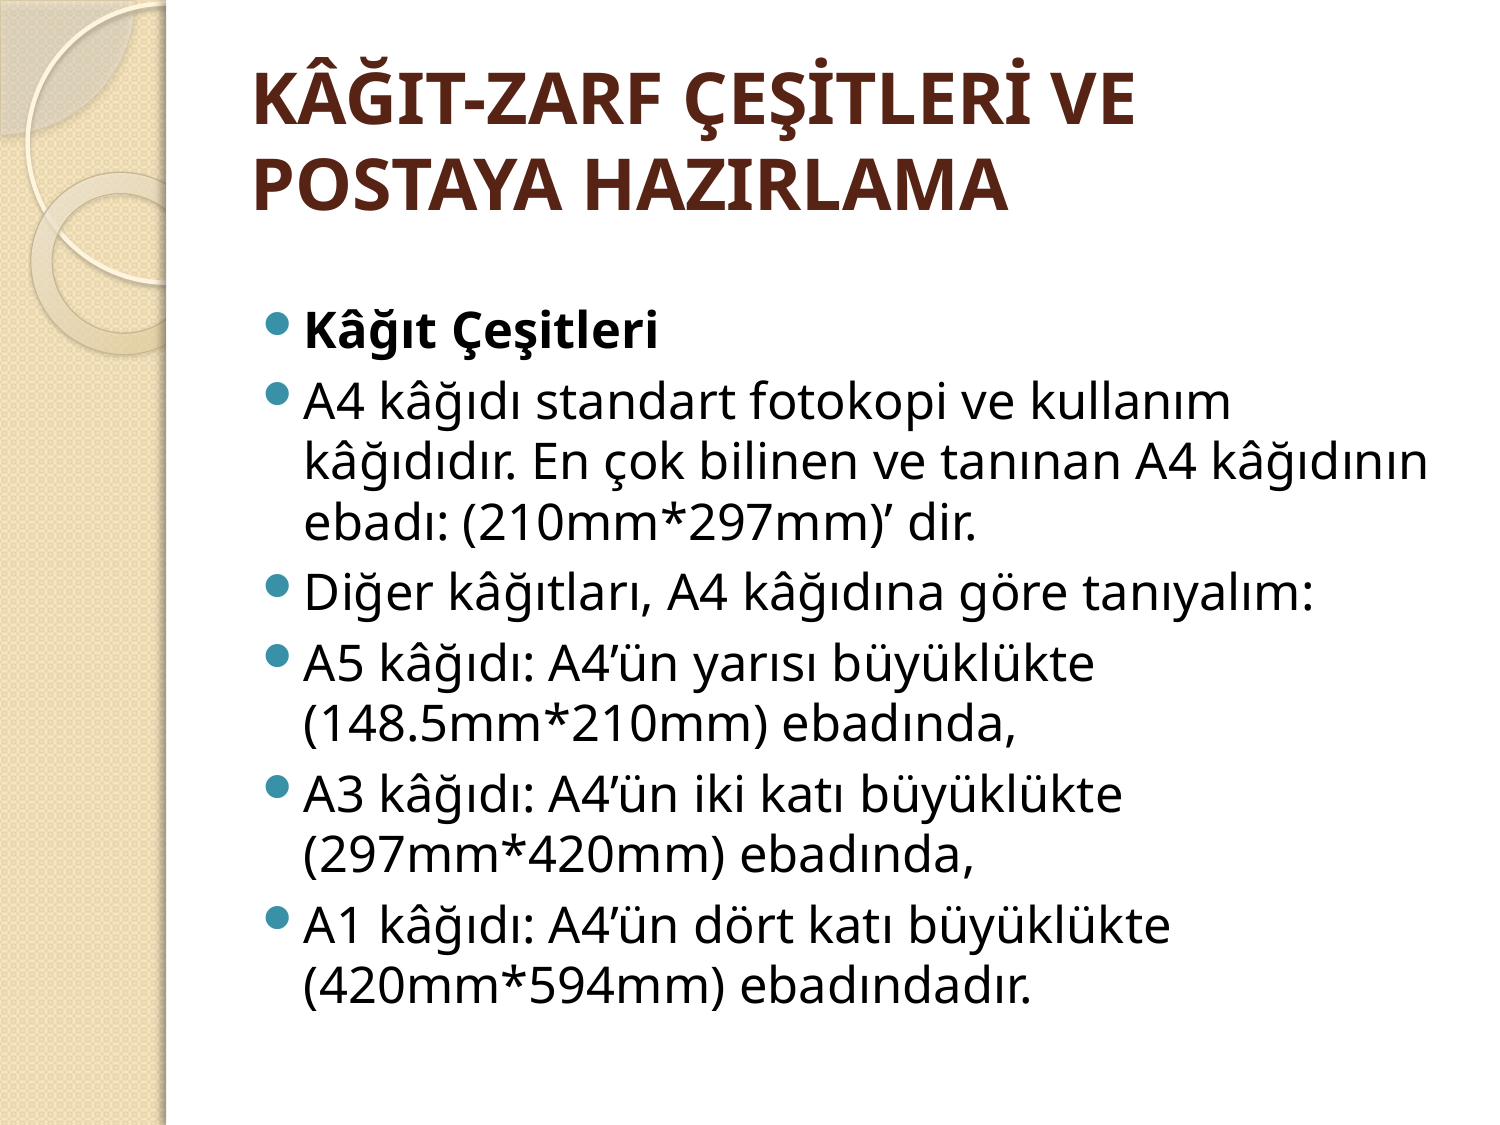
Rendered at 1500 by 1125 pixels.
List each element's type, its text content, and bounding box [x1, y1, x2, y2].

title KÂĞIT-ZARF ÇEŞİTLERİ ve POSTAYA HAZIRLAMA [235, 45, 1466, 233]
list Kâğıt Çeşitleri A4 kâğıdı standart fotokopi ve kullanım kâğıdıdır. En çok bilinen ve tanınan A4 kâğıdının ebadı: (210mm*297mm)’ dir. Diğer kâğıtları, A4 kâğıdına göre tanıyalım: A5 kâğıdı: A4’ün yarısı büyüklükte (148.5mm*210mm) ebadında, A3 kâğıdı: A4’ün iki katı büyüklükte (297mm*420mm) ebadında, A1 kâğıdı: A4’ün dört katı büyüklükte (420mm*594mm) ebadındadır. [235, 290, 1466, 1025]
